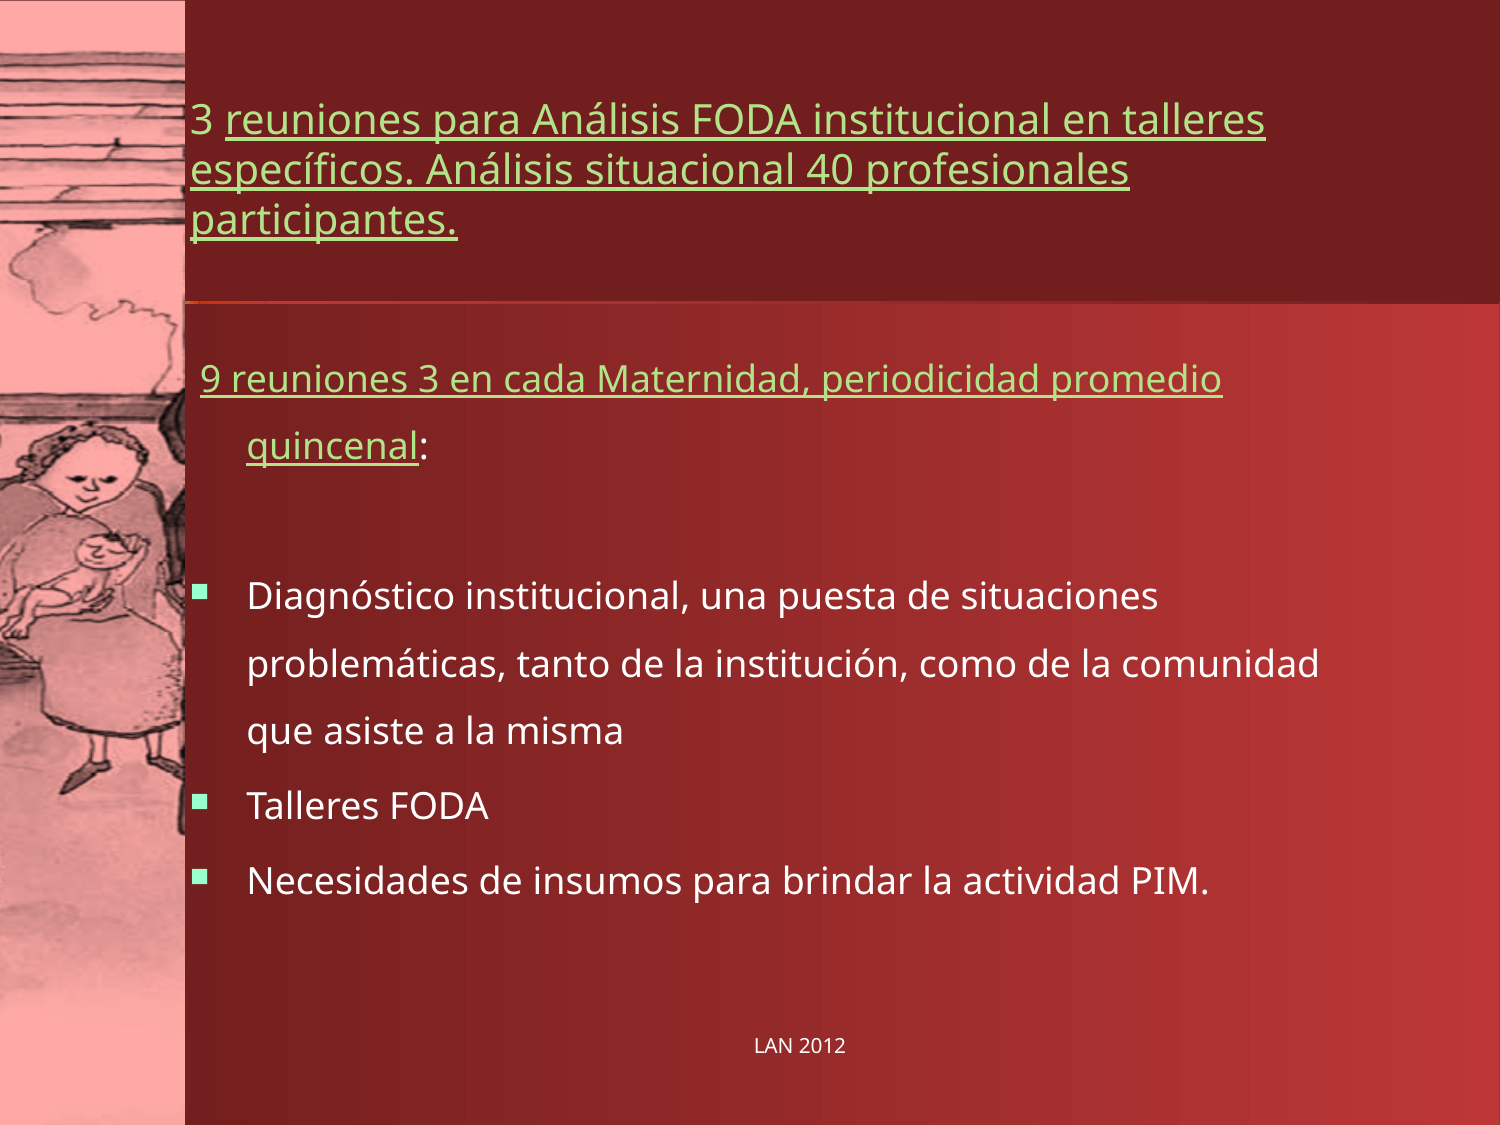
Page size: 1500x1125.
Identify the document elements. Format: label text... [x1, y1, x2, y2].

title 3 reuniones para Análisis FODA institucional en talleres específicos. Análisis situacional 40 profesionales participantes. [191, 49, 1413, 286]
list 9 reuniones 3 en cada Maternidad, periodicidad promedio quincenal: Diagnóstico institucional, una puesta de situaciones problemáticas, tanto de la institución, como de la comunidad que asiste a la misma Talleres FODA Necesidades de insumos para brindar la actividad PIM. [191, 324, 1413, 1001]
footer LAN 2012 [562, 1024, 1038, 1101]
picture [0, 0, 188, 1125]
